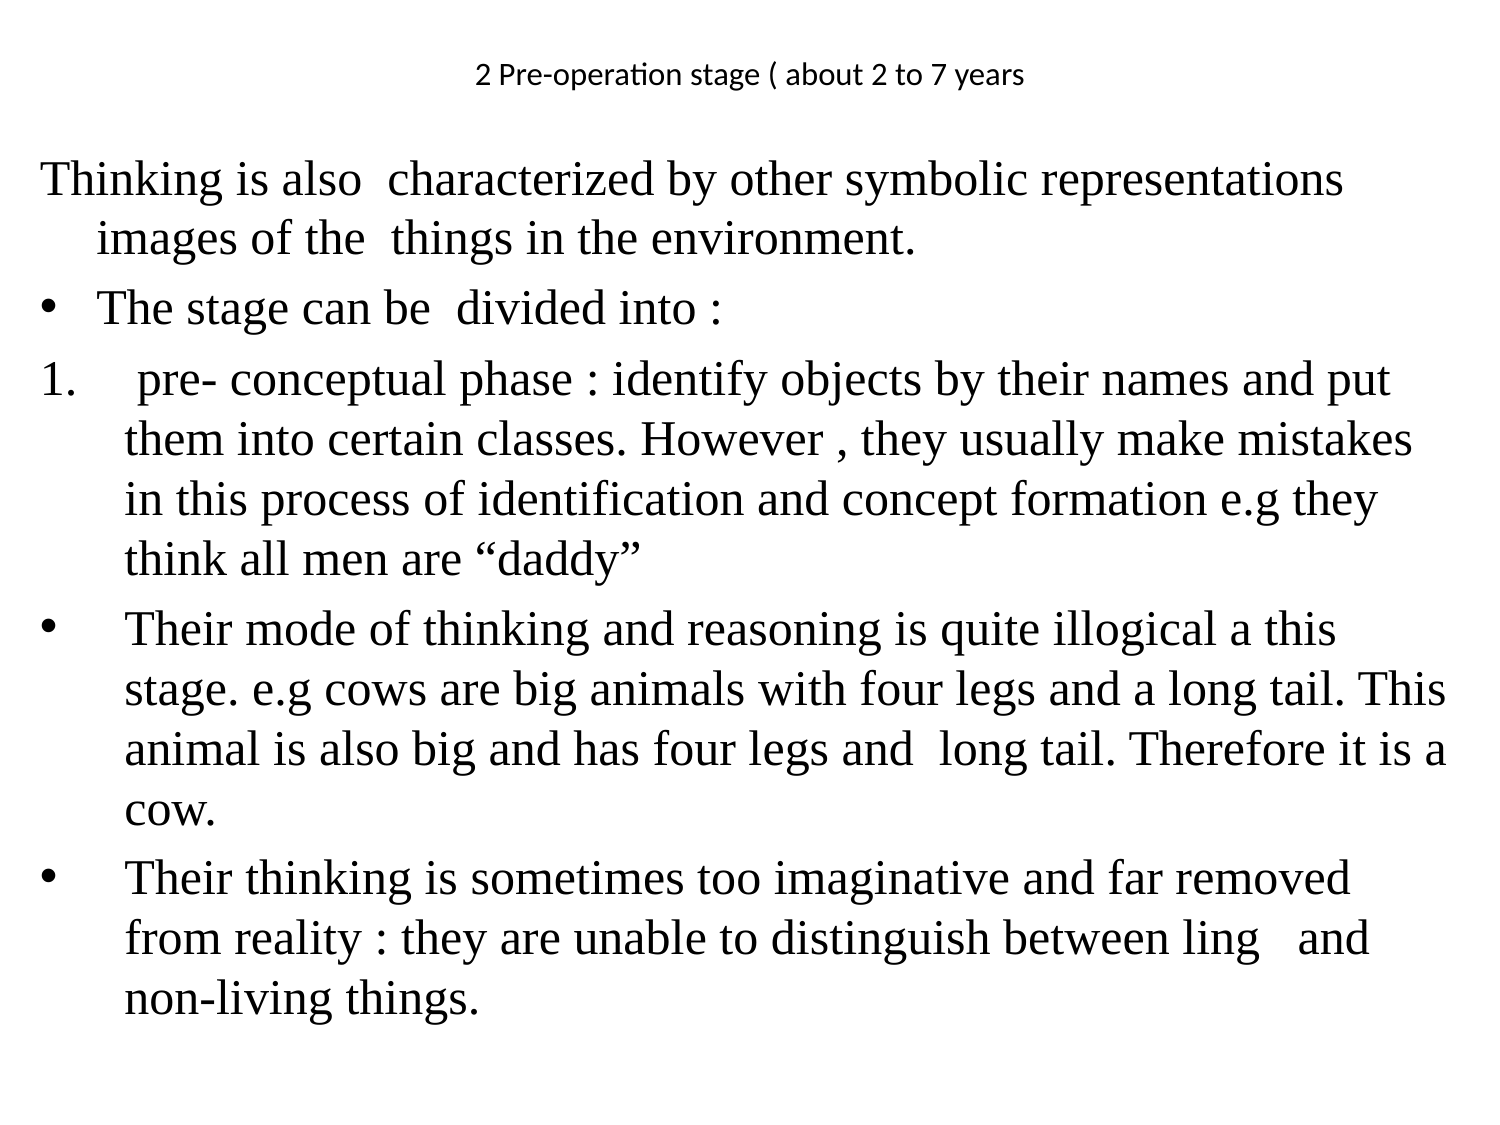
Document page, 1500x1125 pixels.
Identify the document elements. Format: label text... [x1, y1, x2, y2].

list Thinking is also characterized by other symbolic representations images of the things in the environment. The stage can be divided into : pre- conceptual phase : identify objects by their names and put them into certain classes. However , they usually make mistakes in this process of identification and concept formation e.g they think all men are “daddy” Their mode of thinking and reasoning is quite illogical a this stage. e.g cows are big animals with four legs and a long tail. This animal is also big and has four legs and long tail. Therefore it is a cow. Their thinking is sometimes too imaginative and far removed from reality : they are unable to distinguish between ling and non-living things. [24, 137, 1475, 1100]
title 2 Pre-operation stage ( about 2 to 7 years [75, 45, 1425, 100]
